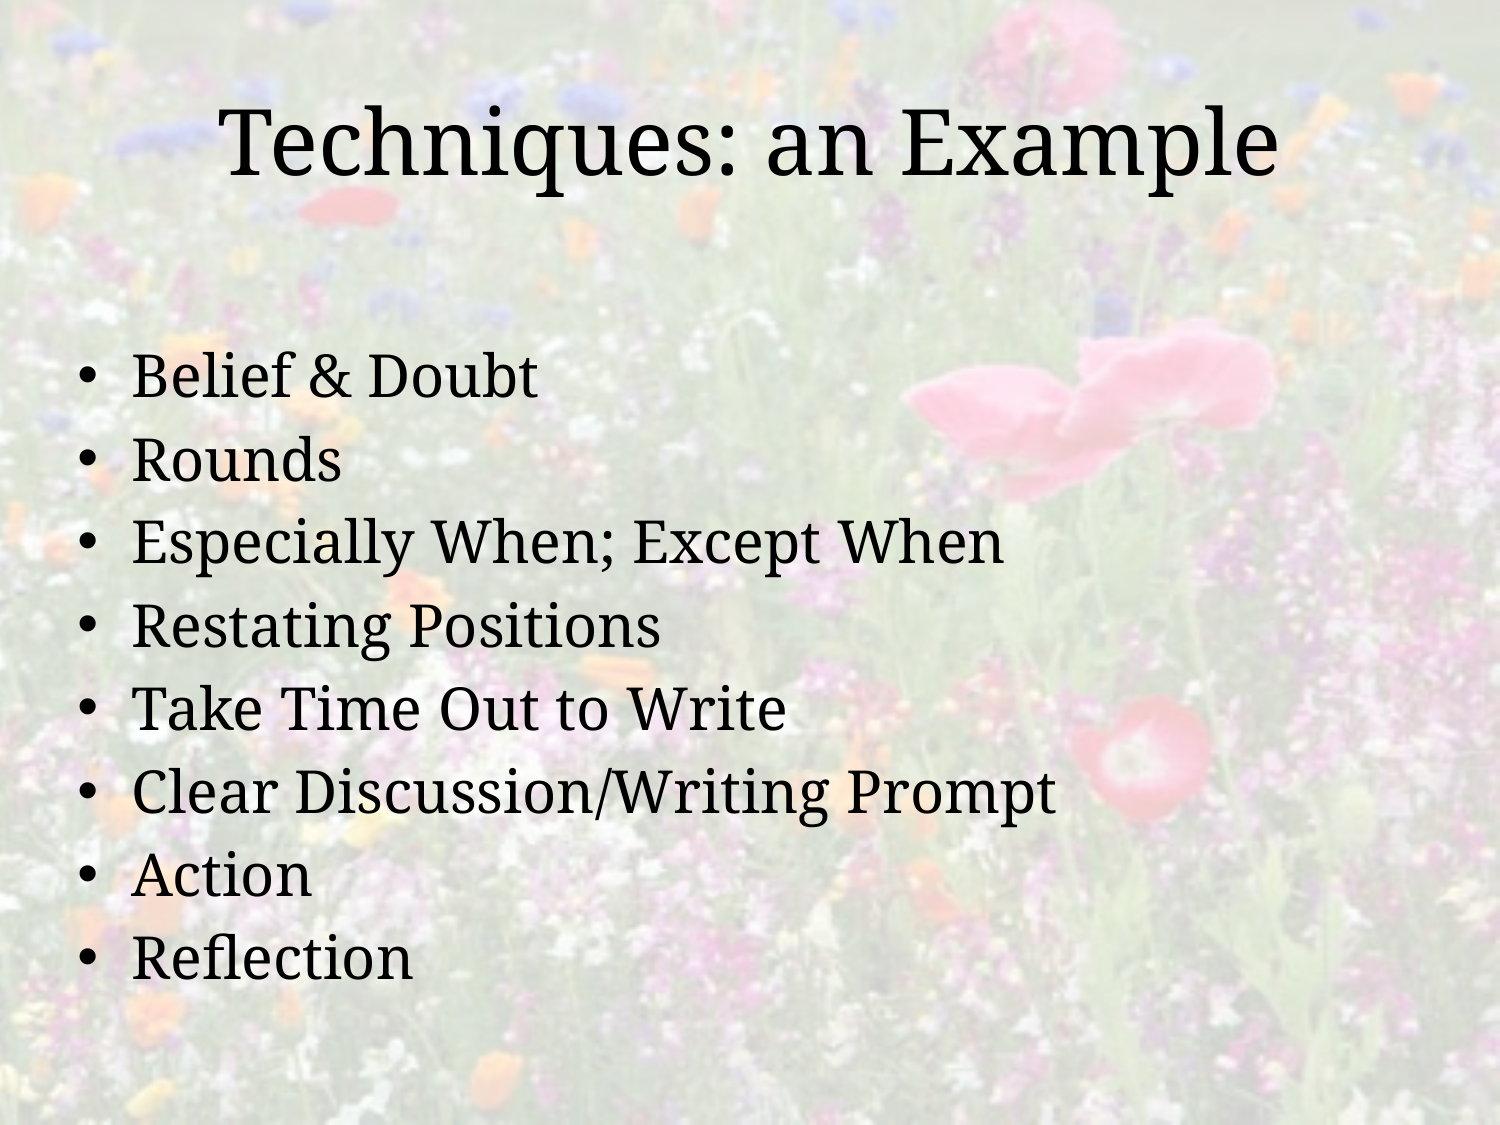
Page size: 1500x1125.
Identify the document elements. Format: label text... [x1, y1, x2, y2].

title Techniques: an Example [75, 45, 1425, 233]
list Belief & Doubt Rounds Especially When; Except When Restating Positions Take Time Out to Write Clear Discussion/Writing Prompt Action Reflection [62, 331, 1469, 1006]
